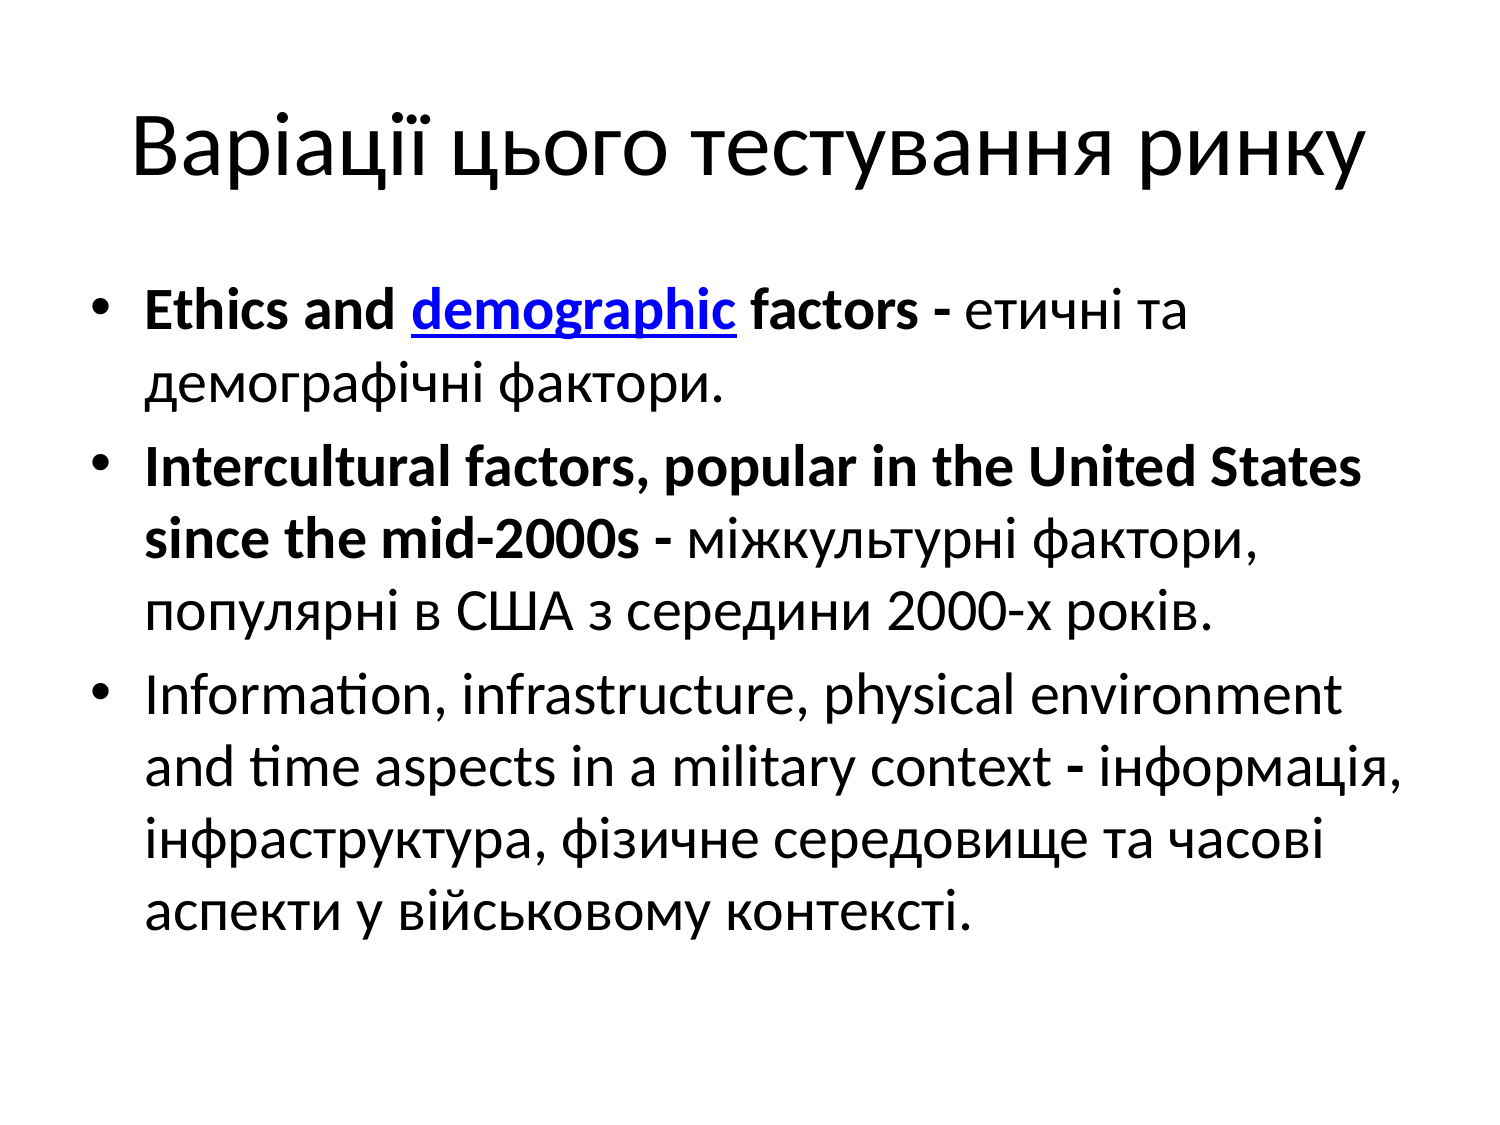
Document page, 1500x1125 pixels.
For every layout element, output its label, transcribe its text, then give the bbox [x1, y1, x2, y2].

title Варіації цього тестування ринку [75, 45, 1425, 233]
list Ethics and demographic factors - етичні та демографічні фактори. Intercultural factors, popular in the United States since the mid-2000s - міжкультурні фактори, популярні в США з середини 2000-х років. Information, infrastructure, physical environment and time aspects in a military context - інформація, інфраструктура, фізичне середовище та часові аспекти у військовому контексті. [75, 262, 1425, 1005]
